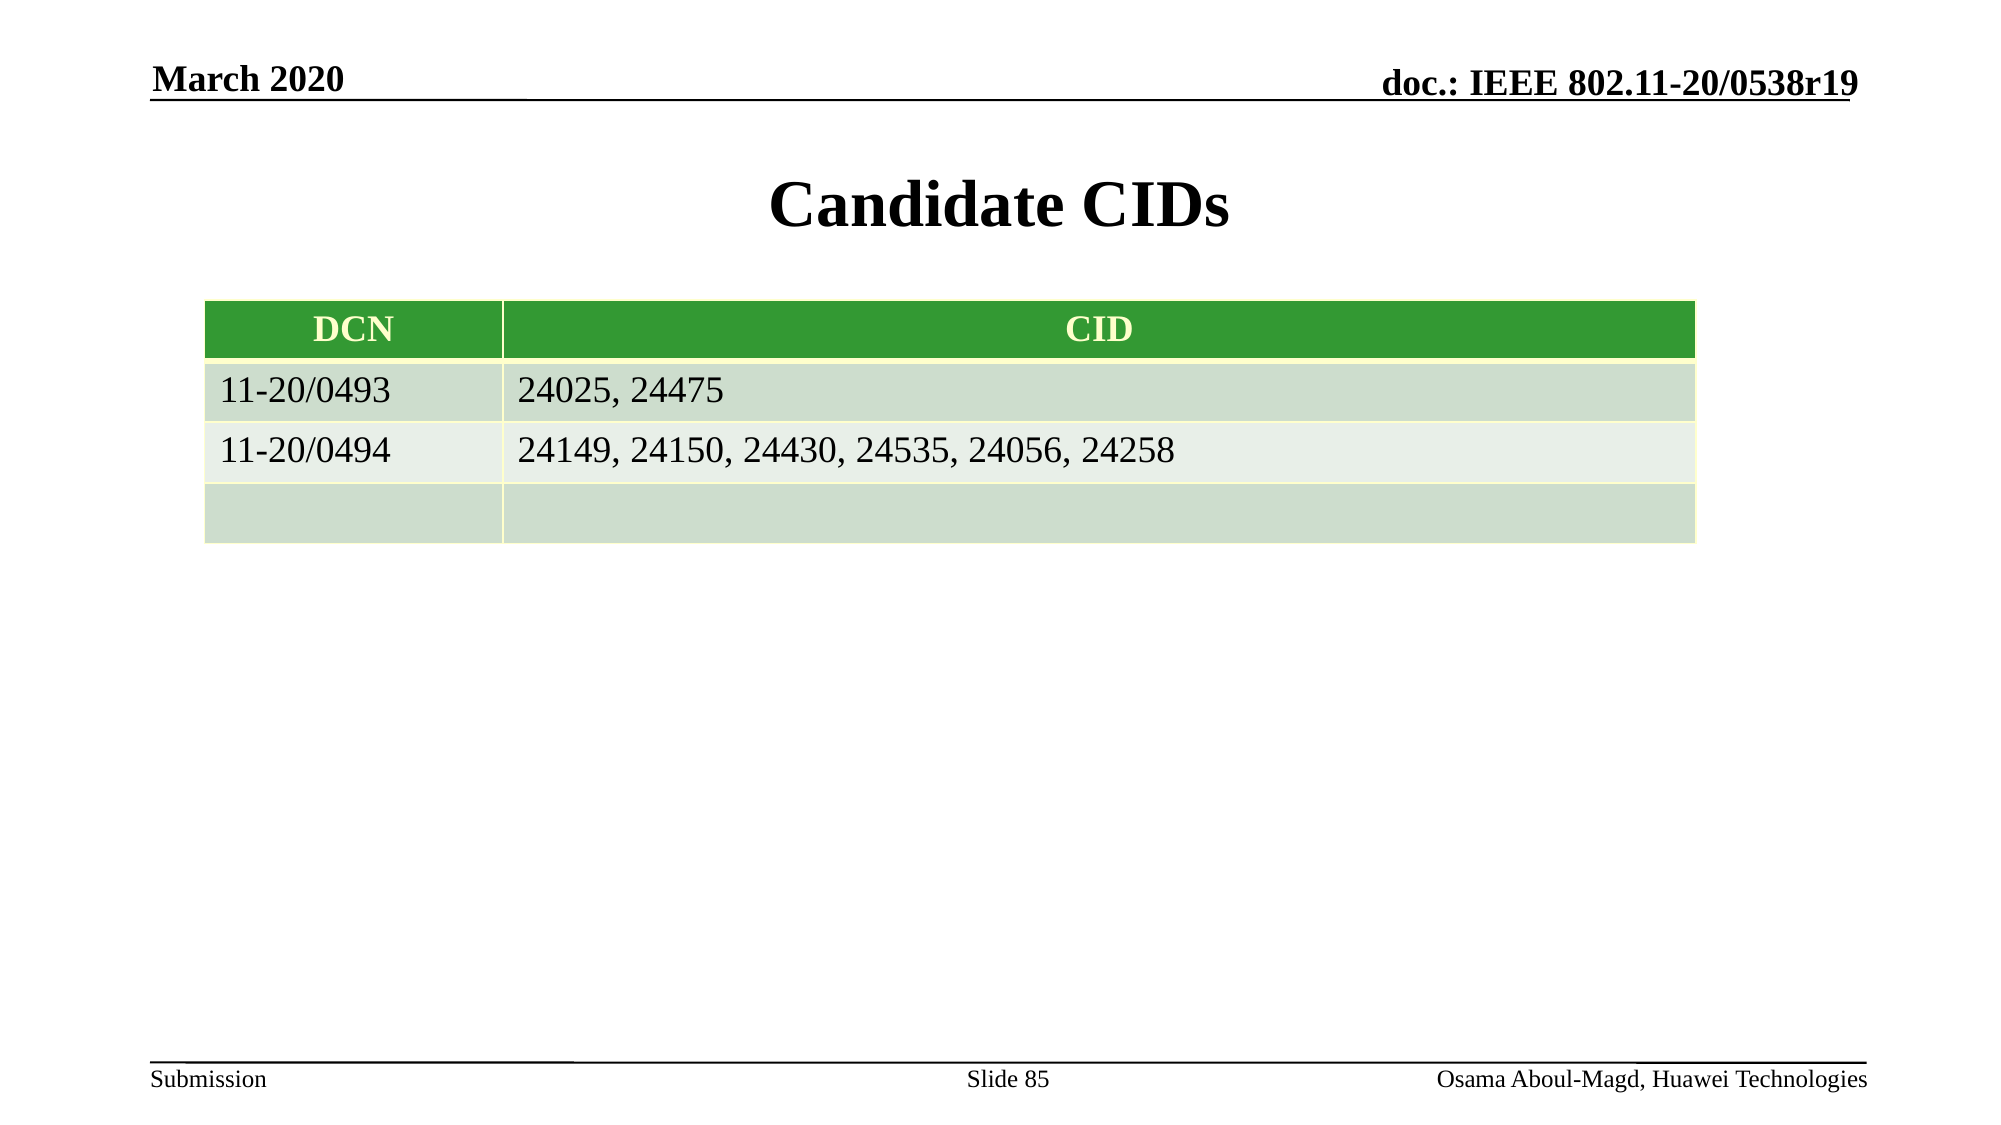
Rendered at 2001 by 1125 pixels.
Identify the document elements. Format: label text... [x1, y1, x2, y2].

table_header CID [504, 301, 1695, 358]
table_cell 24149, 24150, 24430, 24535, 24056, 24258 [504, 423, 1695, 482]
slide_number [152, 54, 563, 100]
footer Osama Aboul-Magd, Huawei Technologies [1171, 1061, 1869, 1093]
table_cell 24025, 24475 [504, 364, 1695, 421]
table_cell [504, 484, 1695, 543]
table_cell 11-20/0493 [205, 364, 502, 421]
table_header DCN [205, 301, 502, 358]
title Candidate CIDs [149, 112, 1850, 288]
table_cell 11-20/0494 [205, 423, 502, 482]
table_cell [205, 484, 502, 543]
slide_number Slide 85 [950, 1061, 1067, 1123]
